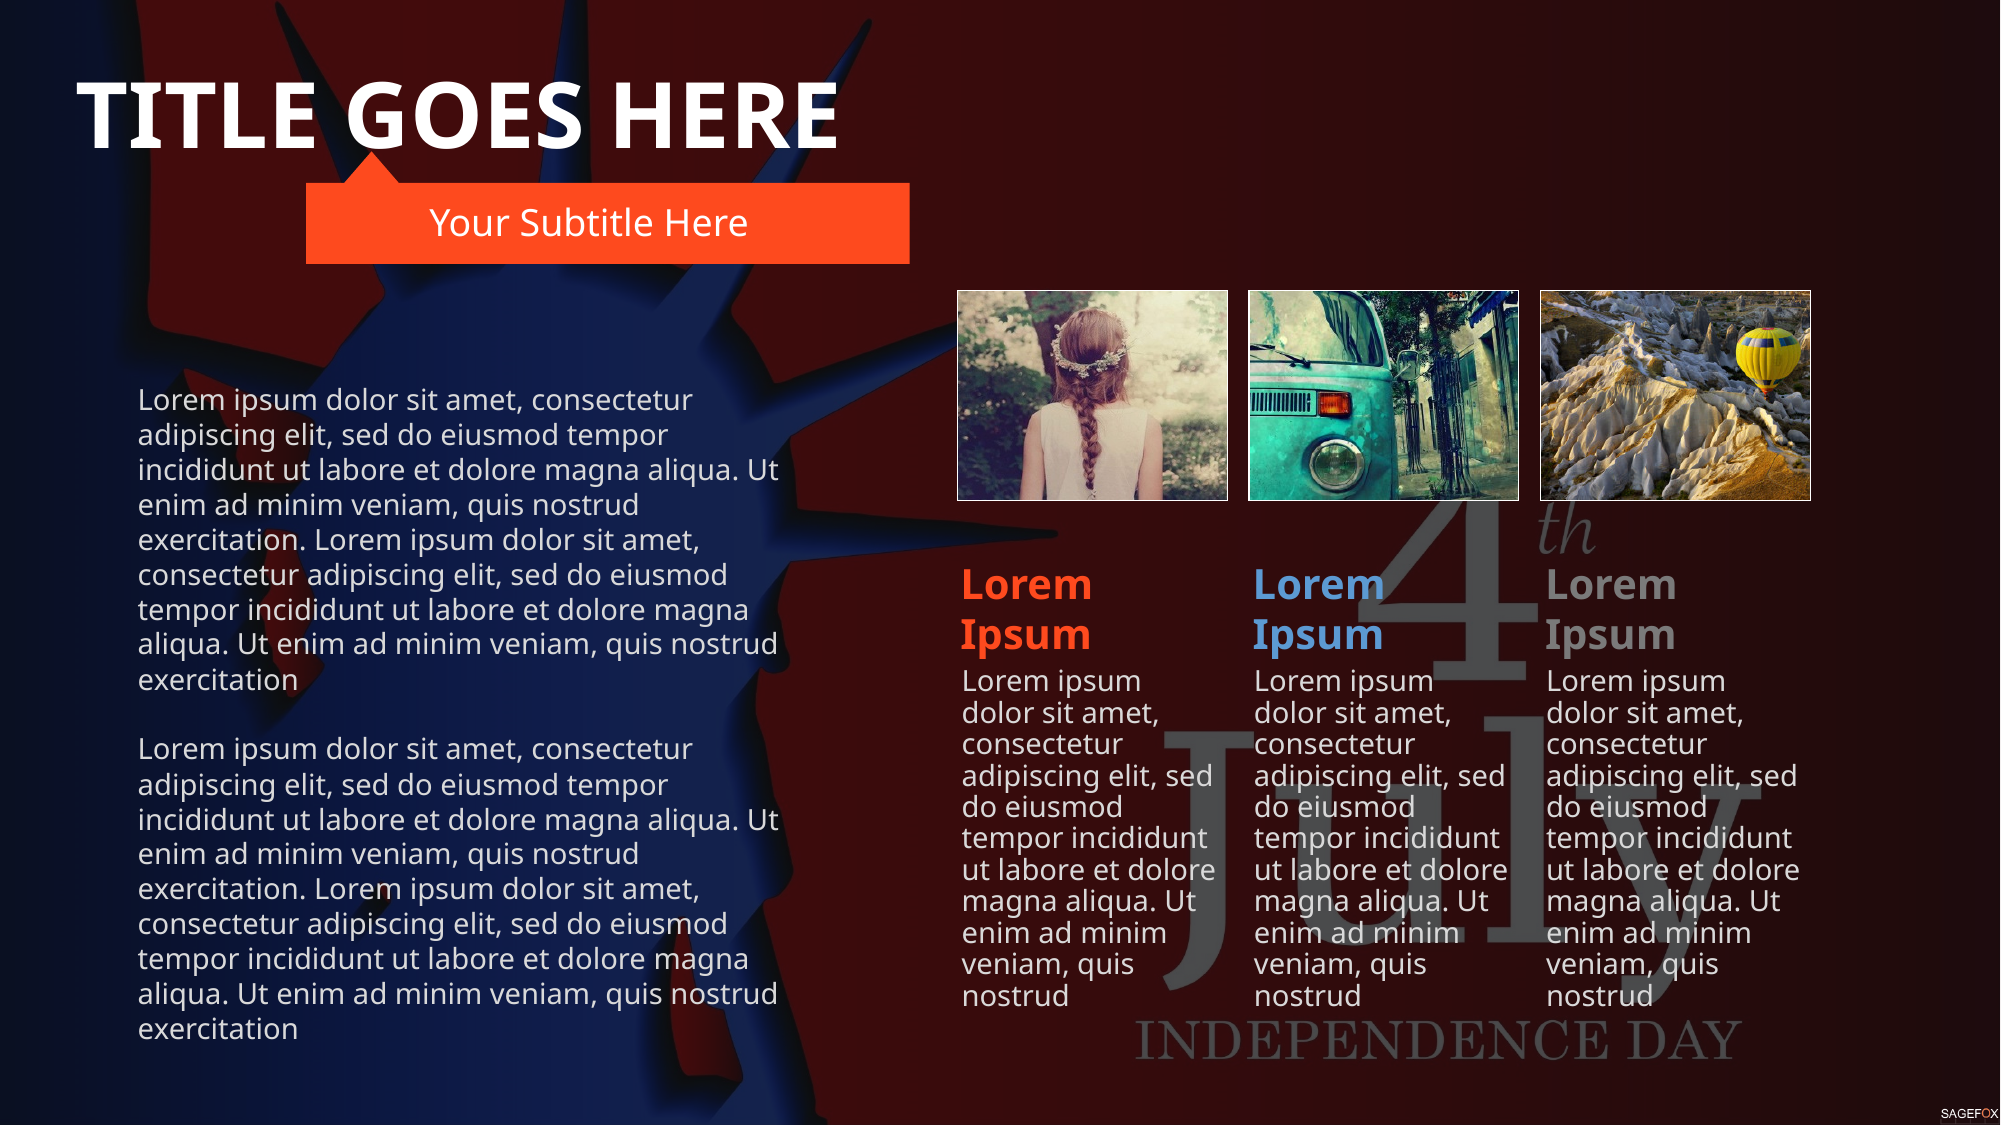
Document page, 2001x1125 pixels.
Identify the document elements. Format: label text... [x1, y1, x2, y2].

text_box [1530, 550, 1807, 1000]
text_box [956, 290, 1228, 502]
text_box Lorem ipsum dolor sit amet, consectetur adipiscing elit, sed do eiusmod tempor incididunt ut labore et dolore magna aliqua. Ut enim ad minim veniam, quis nostrud exercitation. Lorem ipsum dolor sit amet, consectetur adipiscing elit, sed do eiusmod tempor incididunt ut labore et dolore magna aliqua. Ut enim ad minim veniam, quis nostrud exercitation Lorem ipsum dolor sit amet, consectetur adipiscing elit, sed do eiusmod tempor incididunt ut labore et dolore magna aliqua. Ut enim ad minim veniam, quis nostrud exercitation. Lorem ipsum dolor sit amet, consectetur adipiscing elit, sed do eiusmod tempor incididunt ut labore et dolore magna aliqua. Ut enim ad minim veniam, quis nostrud exercitation [122, 373, 798, 1125]
text_box [1540, 290, 1812, 502]
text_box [945, 550, 1223, 1000]
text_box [306, 151, 910, 264]
text_box TITLE GOES HERE [60, 49, 965, 175]
text_box [1248, 290, 1520, 502]
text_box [1237, 550, 1515, 1000]
picture [1940, 0, 2001, 1125]
